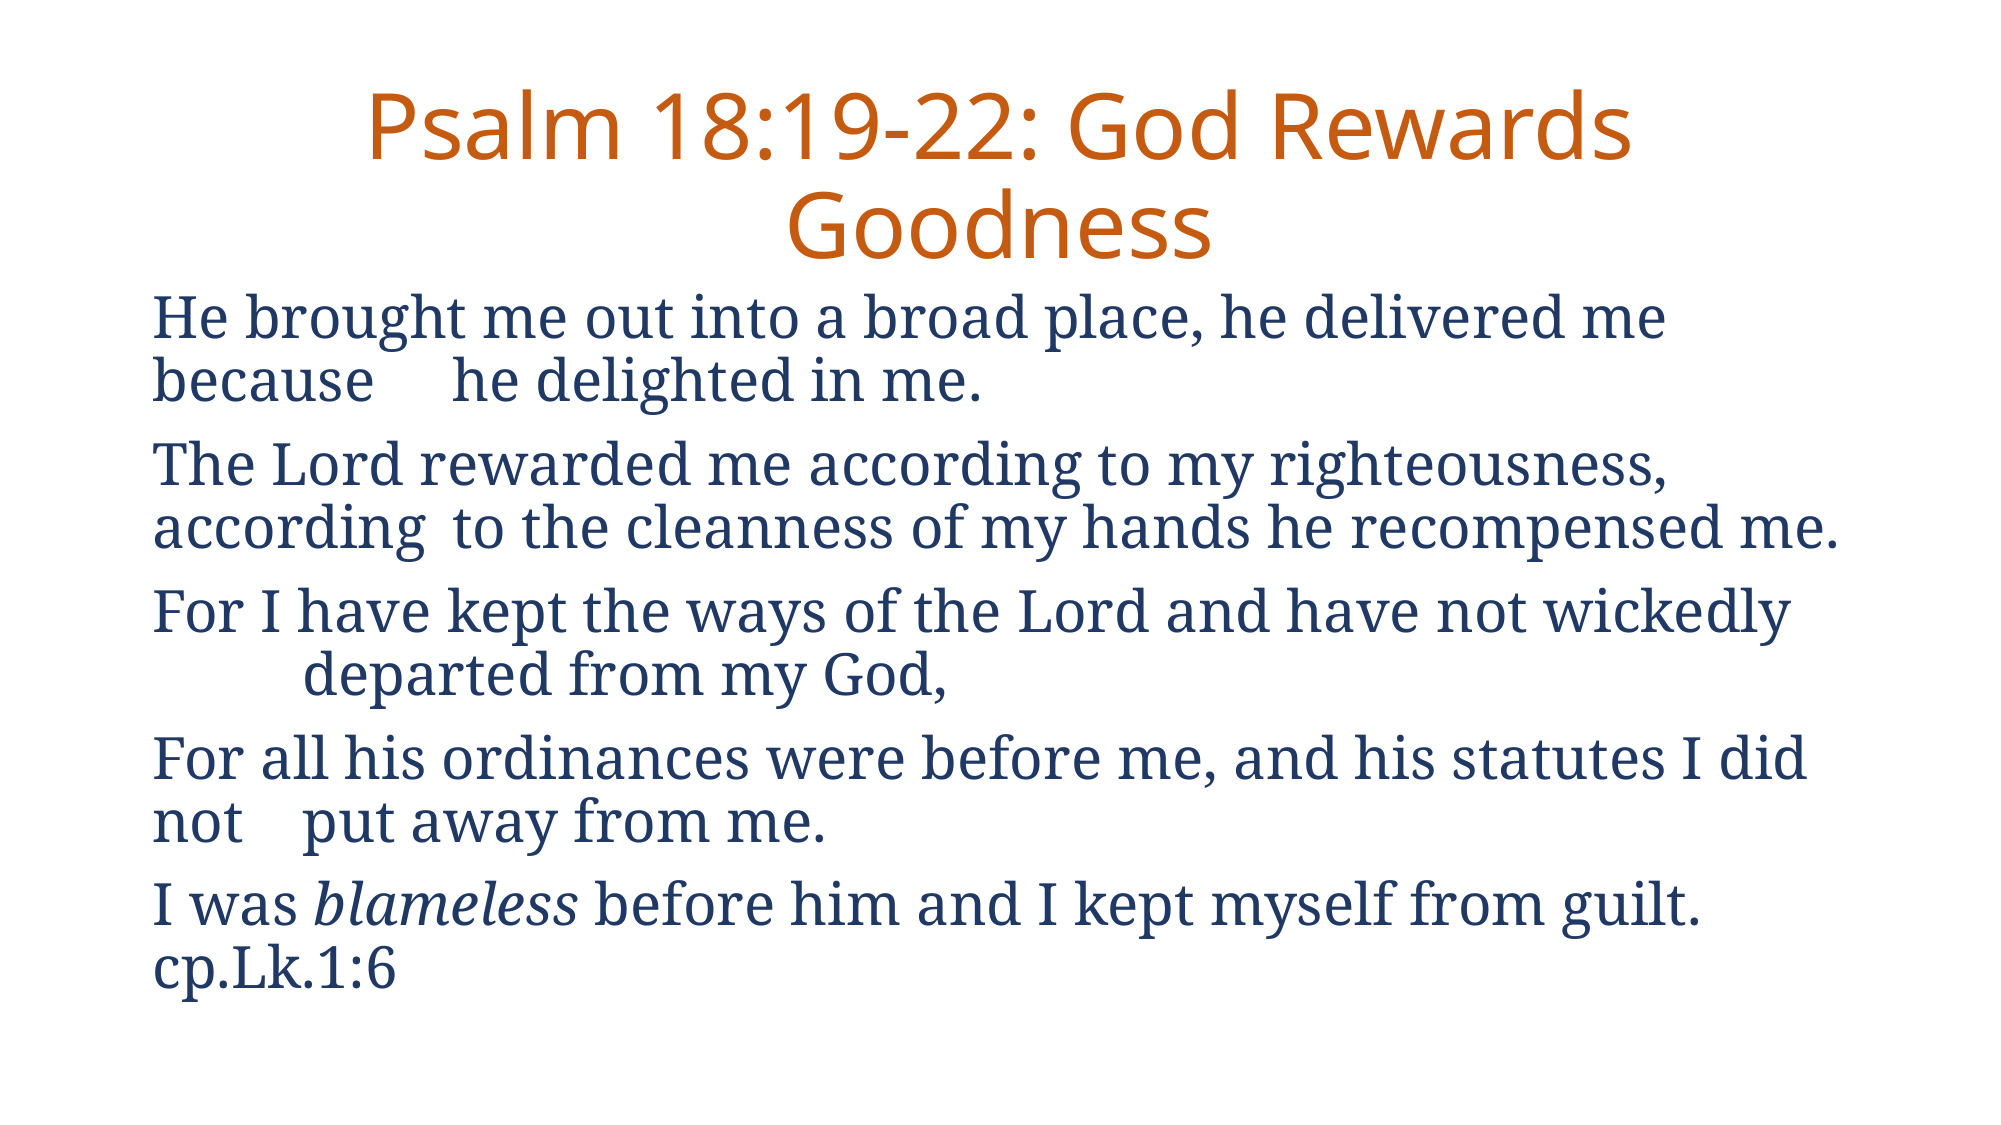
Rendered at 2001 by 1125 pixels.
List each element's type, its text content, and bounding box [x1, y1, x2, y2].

list He brought me out into a broad place, he delivered me because he delighted in me. The Lord rewarded me according to my righteousness, according to the cleanness of my hands he recompensed me. For I have kept the ways of the Lord and have not wickedly departed from my God, For all his ordinances were before me, and his statutes I did not put away from me. I was blameless before him and I kept myself from guilt. cp.Lk.1:6 [137, 281, 1863, 1069]
title Psalm 18:19-22: God Rewards Goodness [137, 116, 1863, 244]
